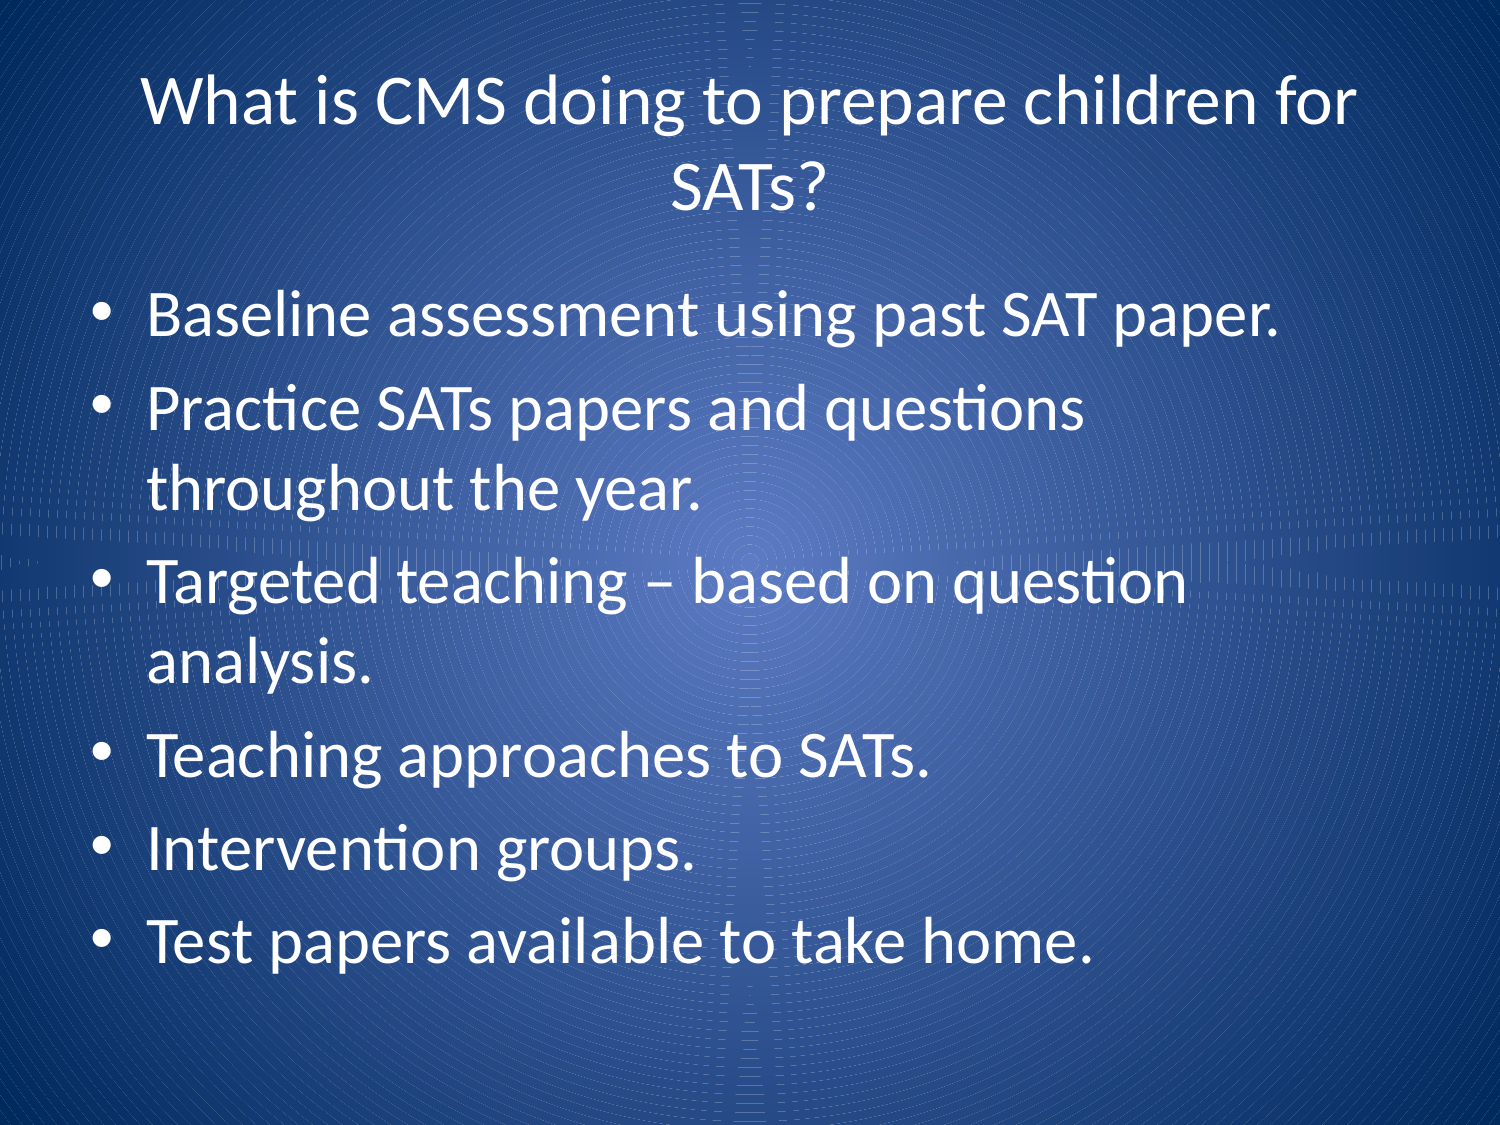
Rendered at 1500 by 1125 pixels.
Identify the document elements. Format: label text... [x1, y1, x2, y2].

list Baseline assessment using past SAT paper. Practice SATs papers and questions throughout the year. Targeted teaching – based on question analysis. Teaching approaches to SATs. Intervention groups. Test papers available to take home. [75, 262, 1425, 1005]
title What is CMS doing to prepare children for SATs? [75, 45, 1425, 233]
